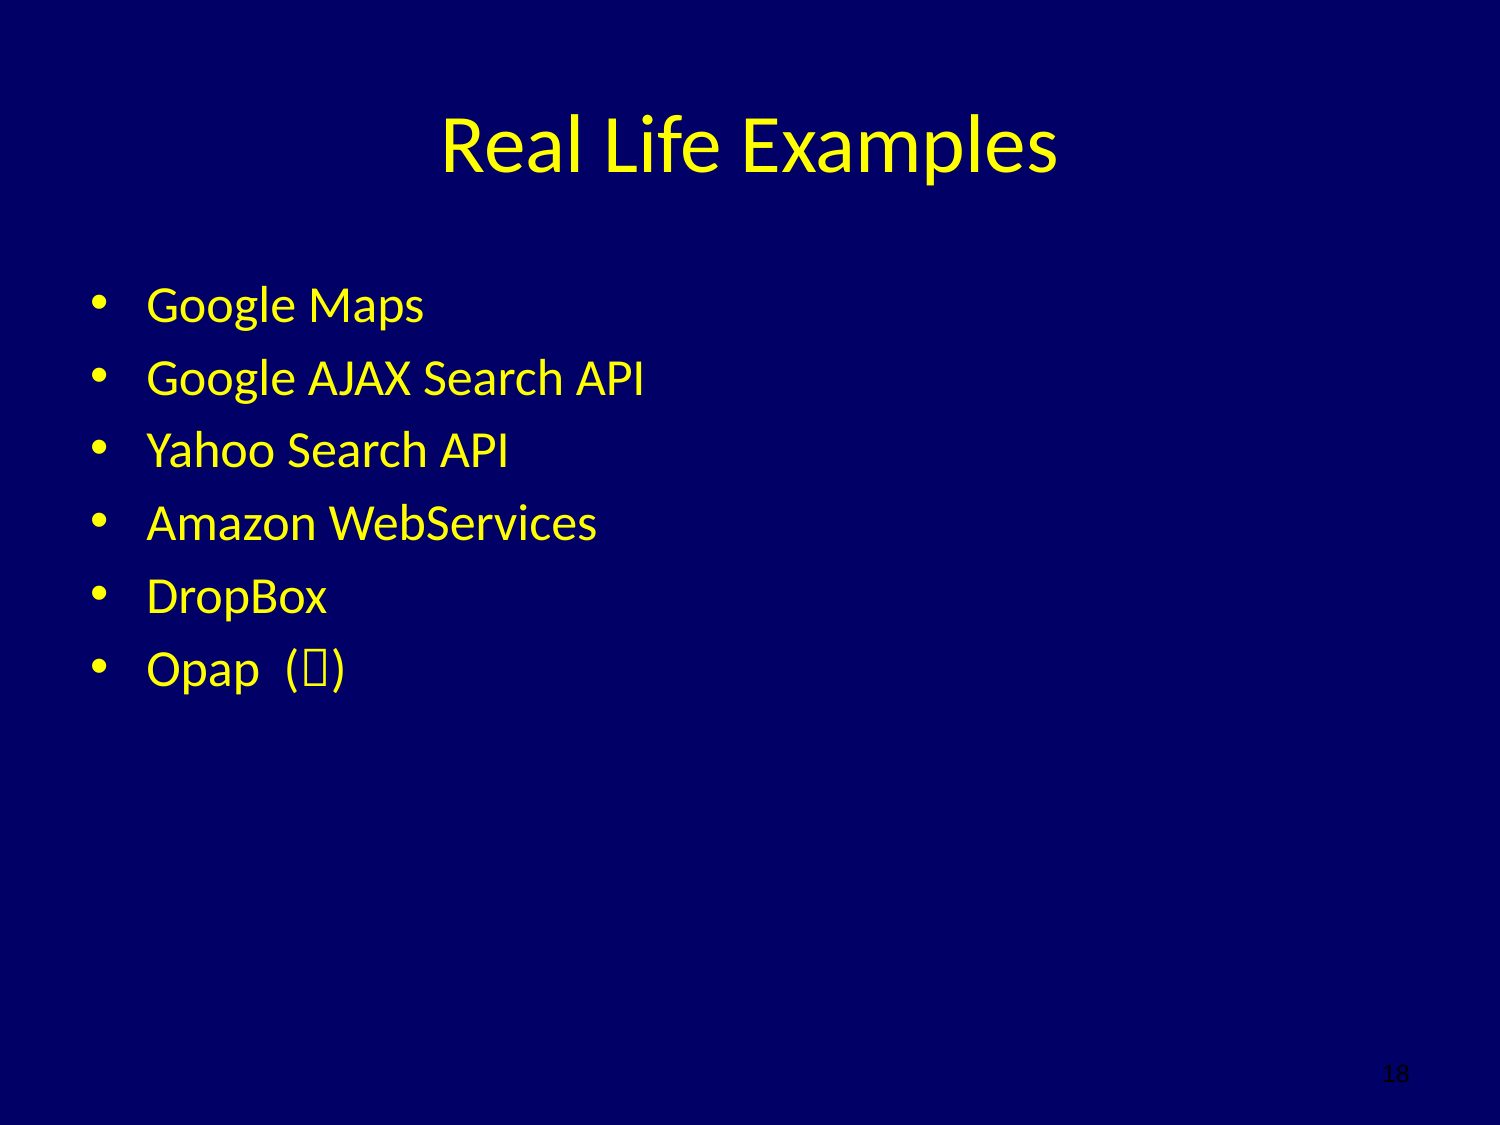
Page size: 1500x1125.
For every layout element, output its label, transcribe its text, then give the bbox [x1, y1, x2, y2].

list Google Maps Google AJAX Search API Yahoo Search API Amazon WebServices DropBox Opap () [75, 262, 1425, 1103]
title Real Life Examples [75, 45, 1425, 233]
